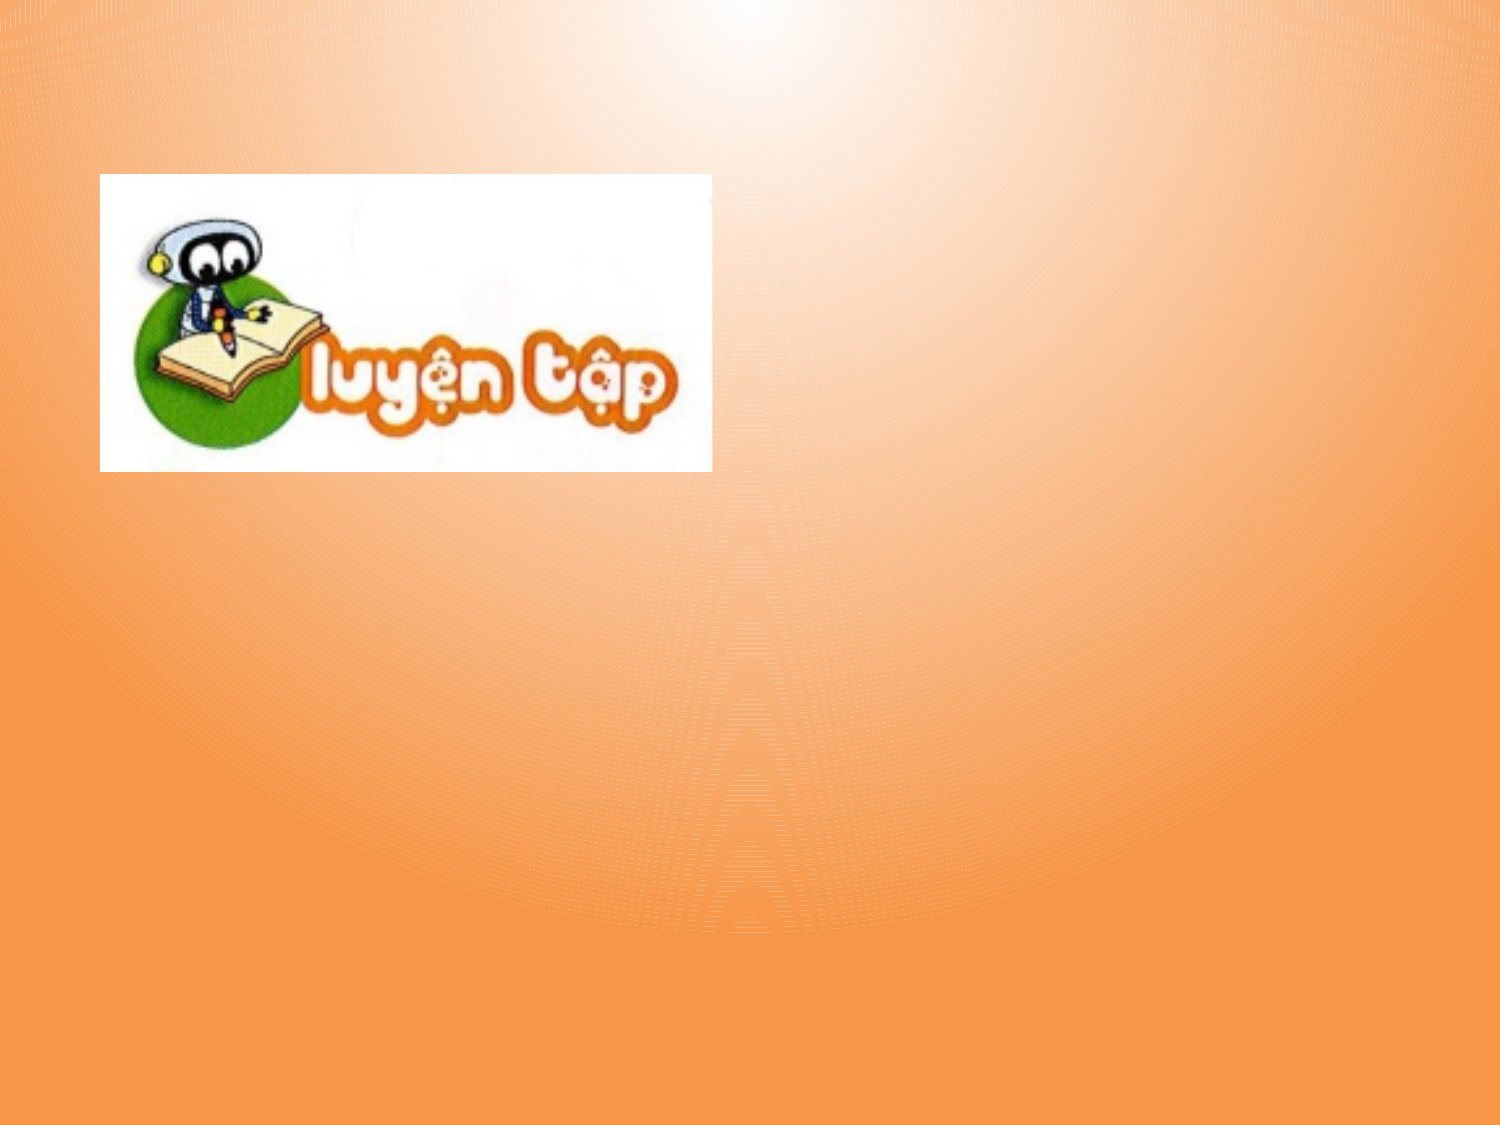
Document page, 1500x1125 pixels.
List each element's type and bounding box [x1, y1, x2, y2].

picture [99, 174, 713, 473]
